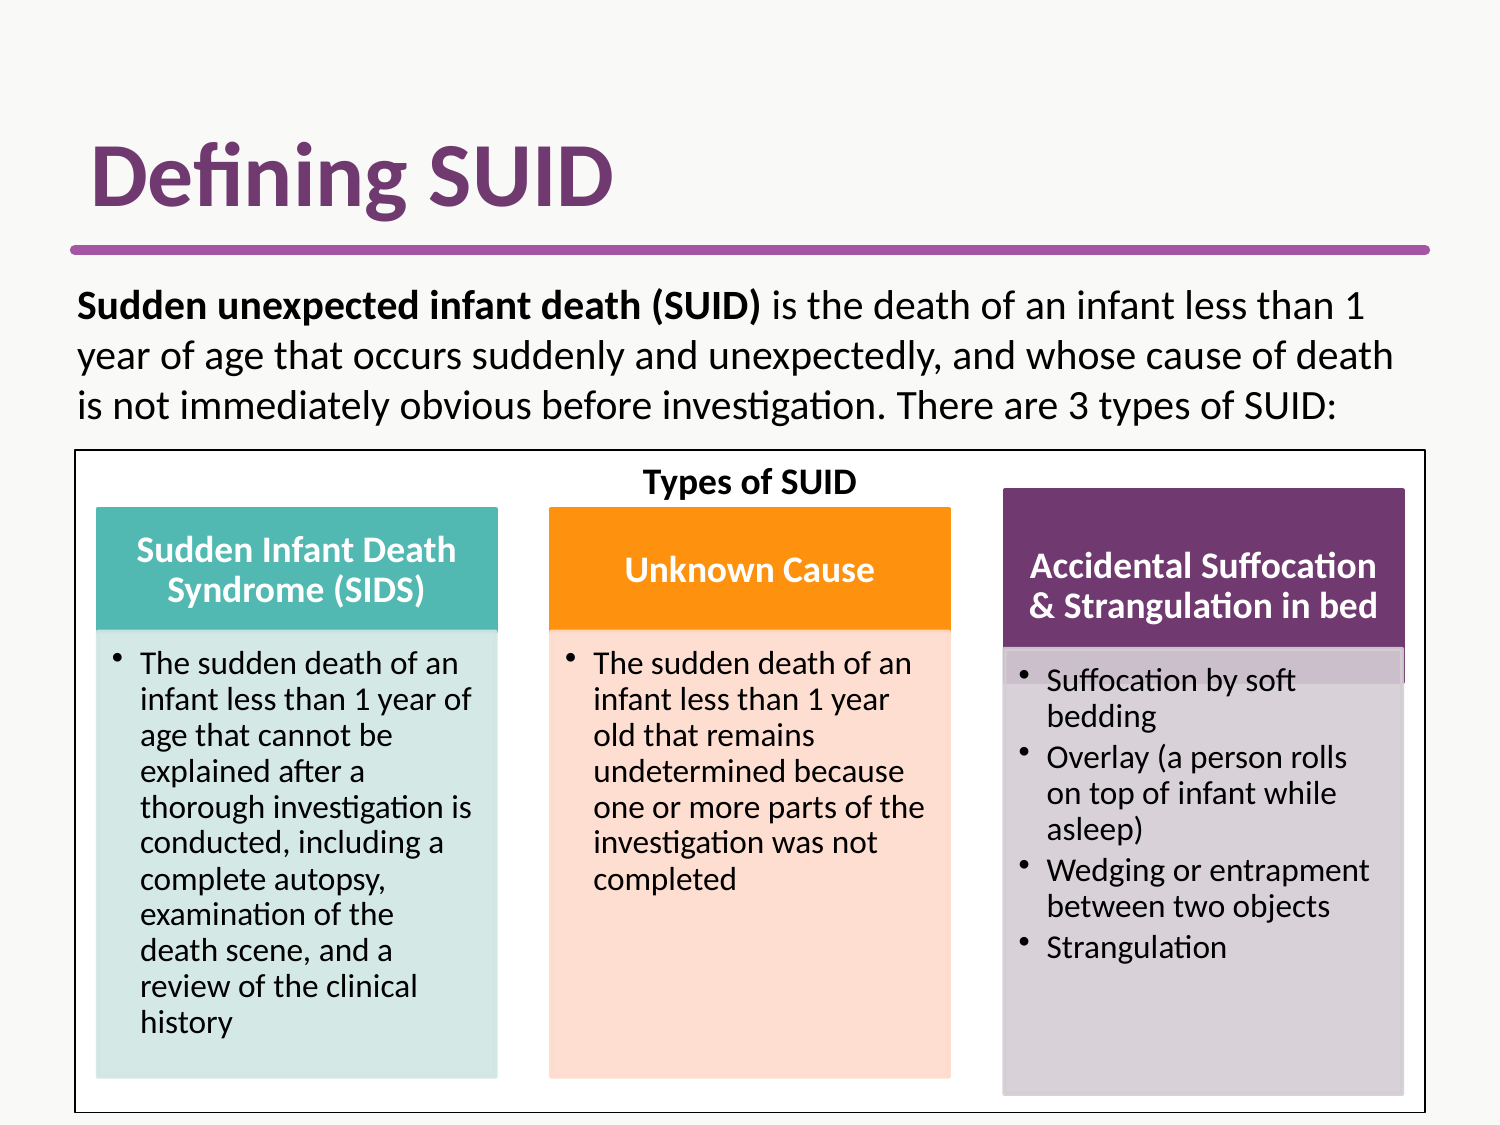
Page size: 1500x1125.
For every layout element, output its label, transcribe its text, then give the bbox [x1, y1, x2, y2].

text_box Sudden unexpected infant death (SUID) is the death of an infant less than 1 year of age that occurs suddenly and unexpectedly, and whose cause of death is not immediately obvious before investigation. There are 3 types of SUID: [62, 270, 1413, 453]
text_box [73, 448, 1427, 1114]
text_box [97, 490, 1403, 1096]
text_box Types of SUID [487, 449, 1013, 488]
title Defining SUID [75, 45, 1425, 233]
